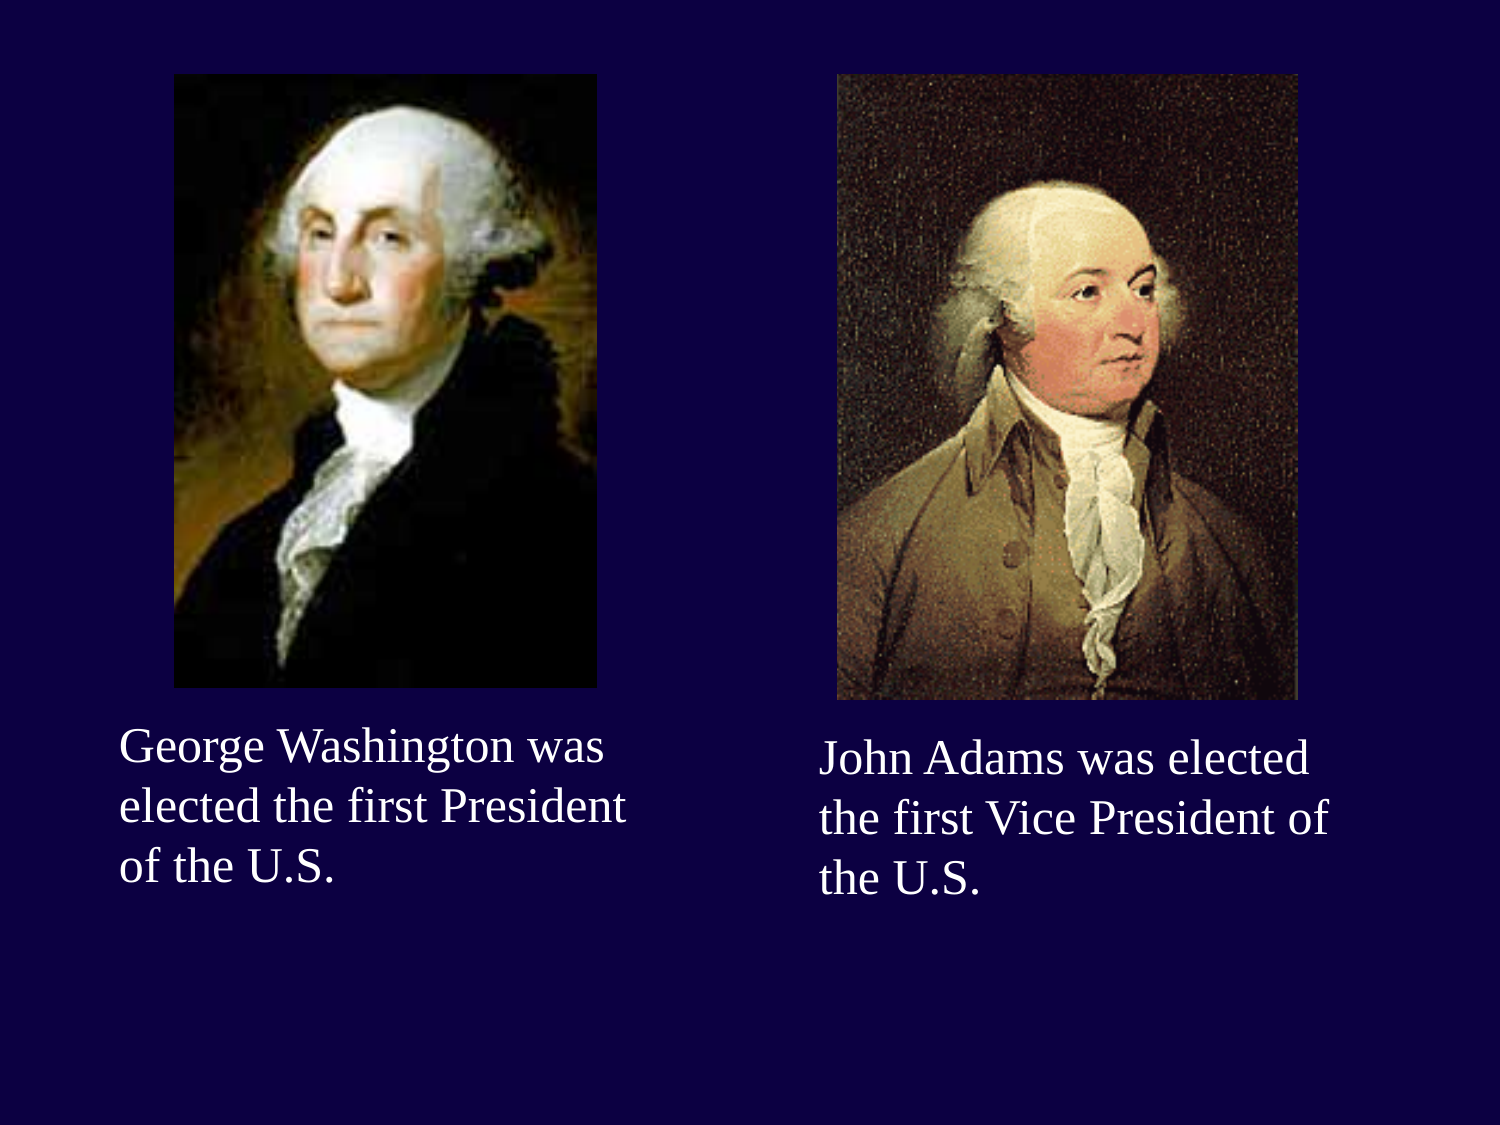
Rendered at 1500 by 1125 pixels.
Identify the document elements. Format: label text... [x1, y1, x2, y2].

picture [174, 74, 597, 688]
picture [837, 74, 1298, 701]
text_box George Washington was elected the first President of the U.S. [112, 712, 638, 911]
text_box John Adams was elected the first Vice President of the U.S. [812, 725, 1388, 923]
